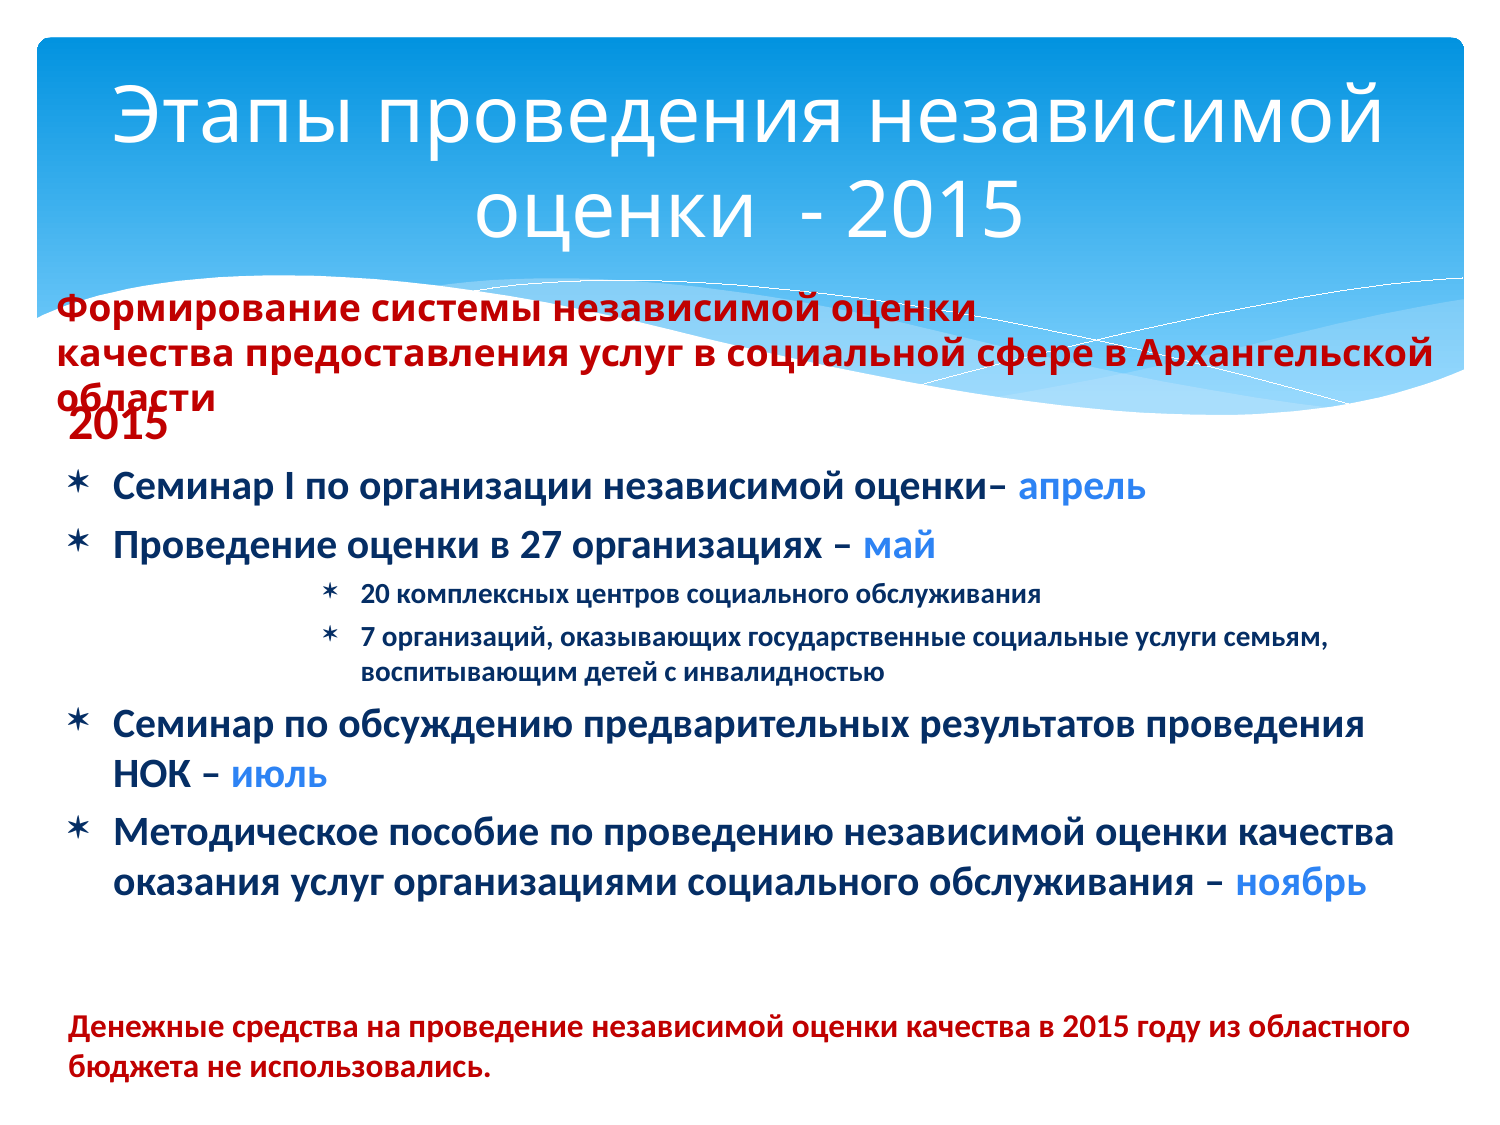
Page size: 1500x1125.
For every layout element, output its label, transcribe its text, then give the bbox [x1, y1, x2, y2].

title Этапы проведения независимой оценки - 2015 [75, 55, 1425, 261]
list 2015 Семинар I по организации независимой оценки– апрель Проведение оценки в 27 организациях – май 20 комплексных центров социального обслуживания 7 организаций, оказывающих государственные социальные услуги семьям, воспитывающим детей с инвалидностью Семинар по обсуждению предварительных результатов проведения НОК – июль Методическое пособие по проведению независимой оценки качества оказания услуг организациями социального обслуживания – ноябрь Денежные средства на проведение независимой оценки качества в 2015 году из областного бюджета не использовались. [53, 427, 1447, 891]
text_box Формирование системы независимой оценки качества предоставления услуг в социальной сфере в Архангельской области [41, 276, 1459, 427]
